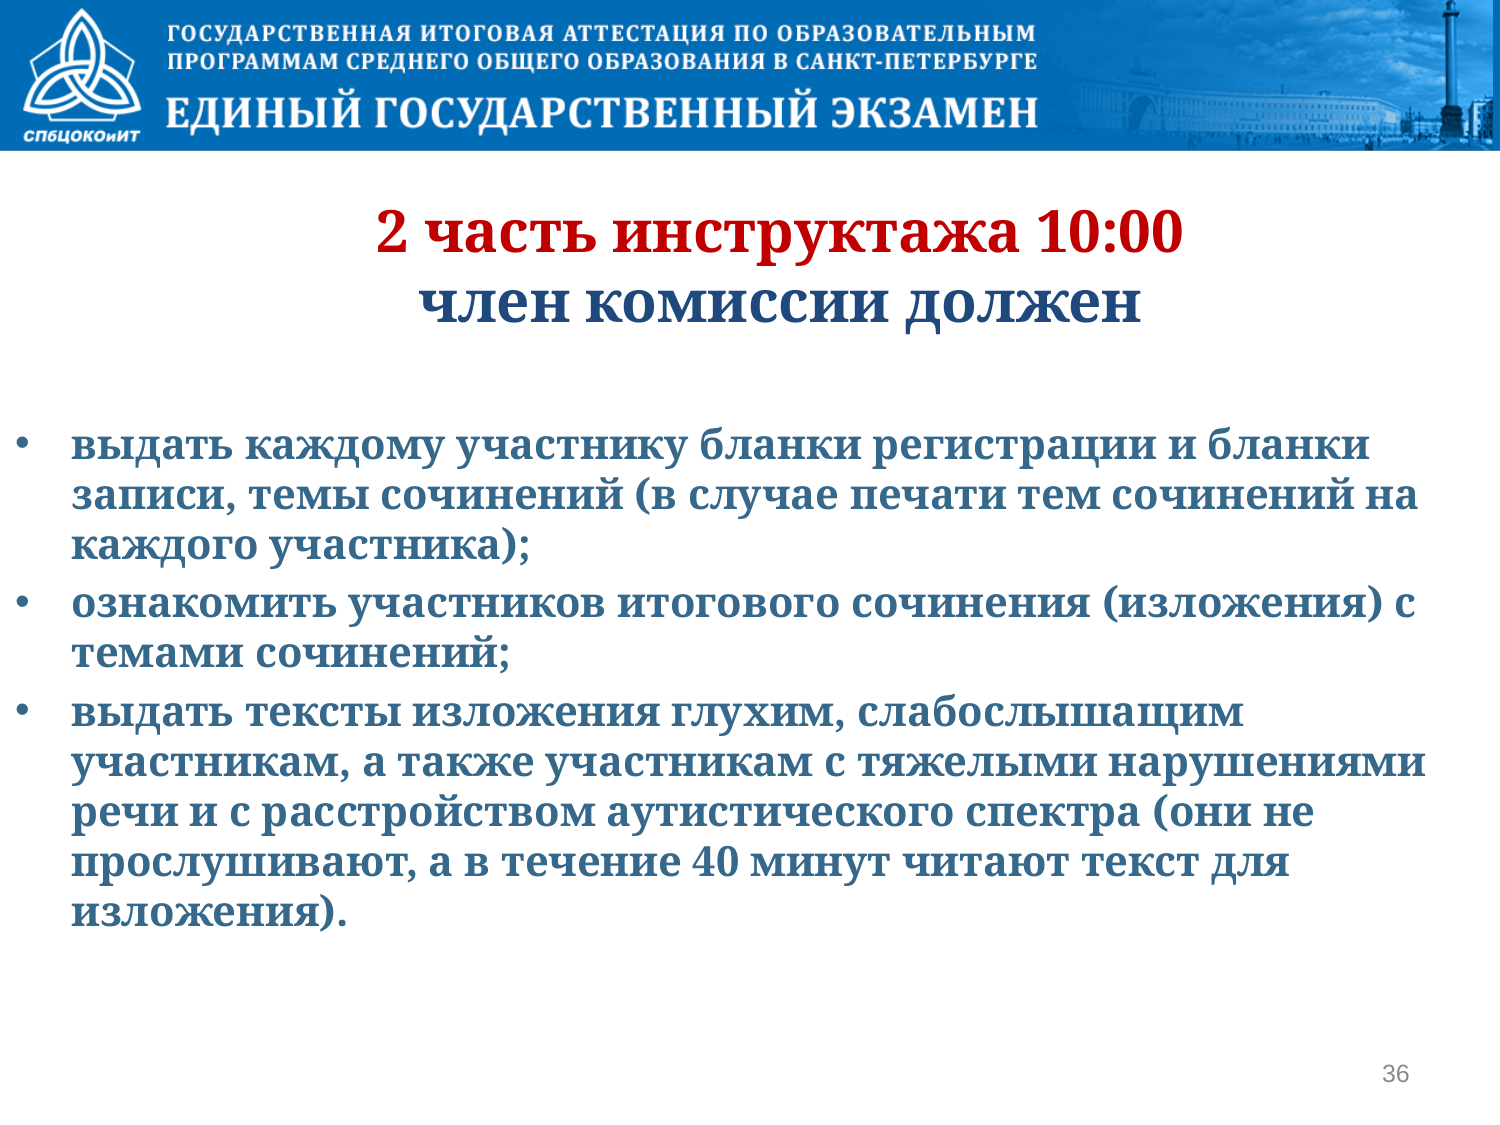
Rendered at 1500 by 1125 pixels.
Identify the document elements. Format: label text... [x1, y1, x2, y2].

slide_number 36 [1074, 1064, 1425, 1103]
title 2 часть инструктажа 10:00 член комиссии должен [105, 245, 1456, 352]
picture [0, 0, 1500, 1125]
list выдать каждому участнику бланки регистрации и бланки записи, темы сочинений (в случае печати тем сочинений на каждого участника); ознакомить участников итогового сочинения (изложения) с темами сочинений; выдать тексты изложения глухим, слабослышащим участникам, а также участникам с тяжелыми нарушениями речи и с расстройством аутистического спектра (они не прослушивают, а в течение 40 минут читают текст для изложения). [0, 409, 1477, 1064]
